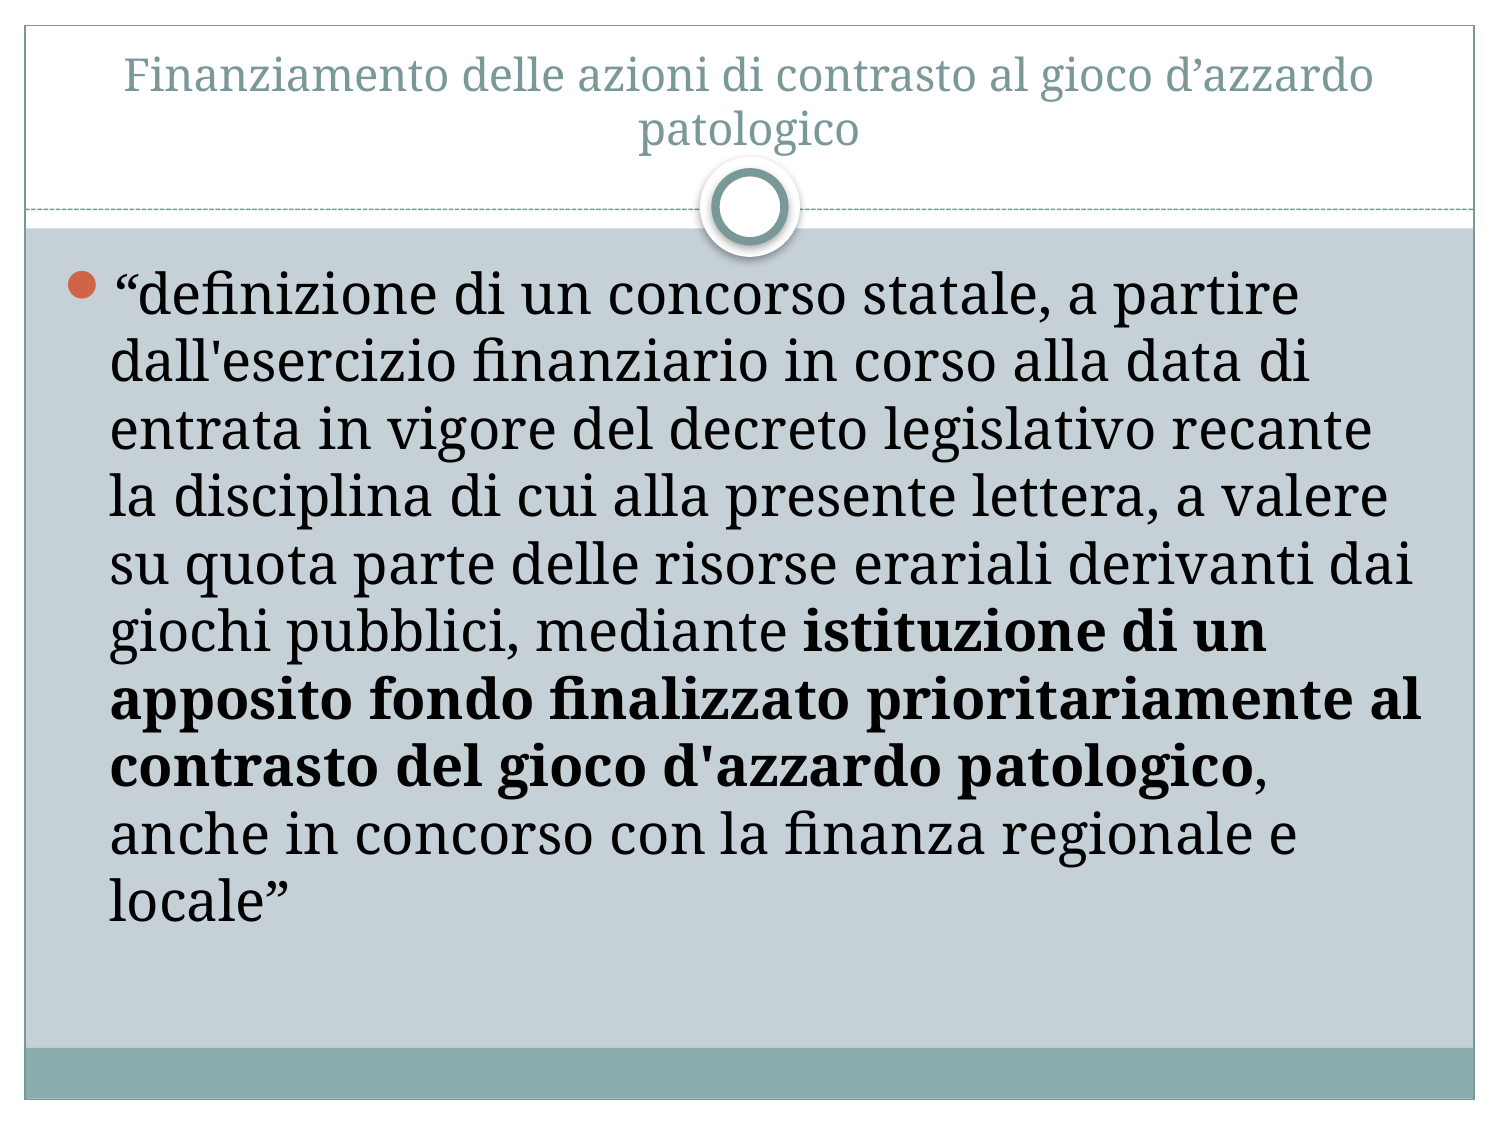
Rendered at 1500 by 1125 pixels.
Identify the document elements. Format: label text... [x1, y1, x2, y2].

title Finanziamento delle azioni di contrasto al gioco d’azzardo patologico [49, 37, 1450, 162]
list “definizione di un concorso statale, a partire dall'esercizio finanziario in corso alla data di entrata in vigore del decreto legislativo recante la disciplina di cui alla presente lettera, a valere su quota parte delle risorse erariali derivanti dai giochi pubblici, mediante istituzione di un apposito fondo finalizzato prioritariamente al contrasto del gioco d'azzardo patologico, anche in concorso con la finanza regionale e locale” [49, 250, 1445, 1001]
